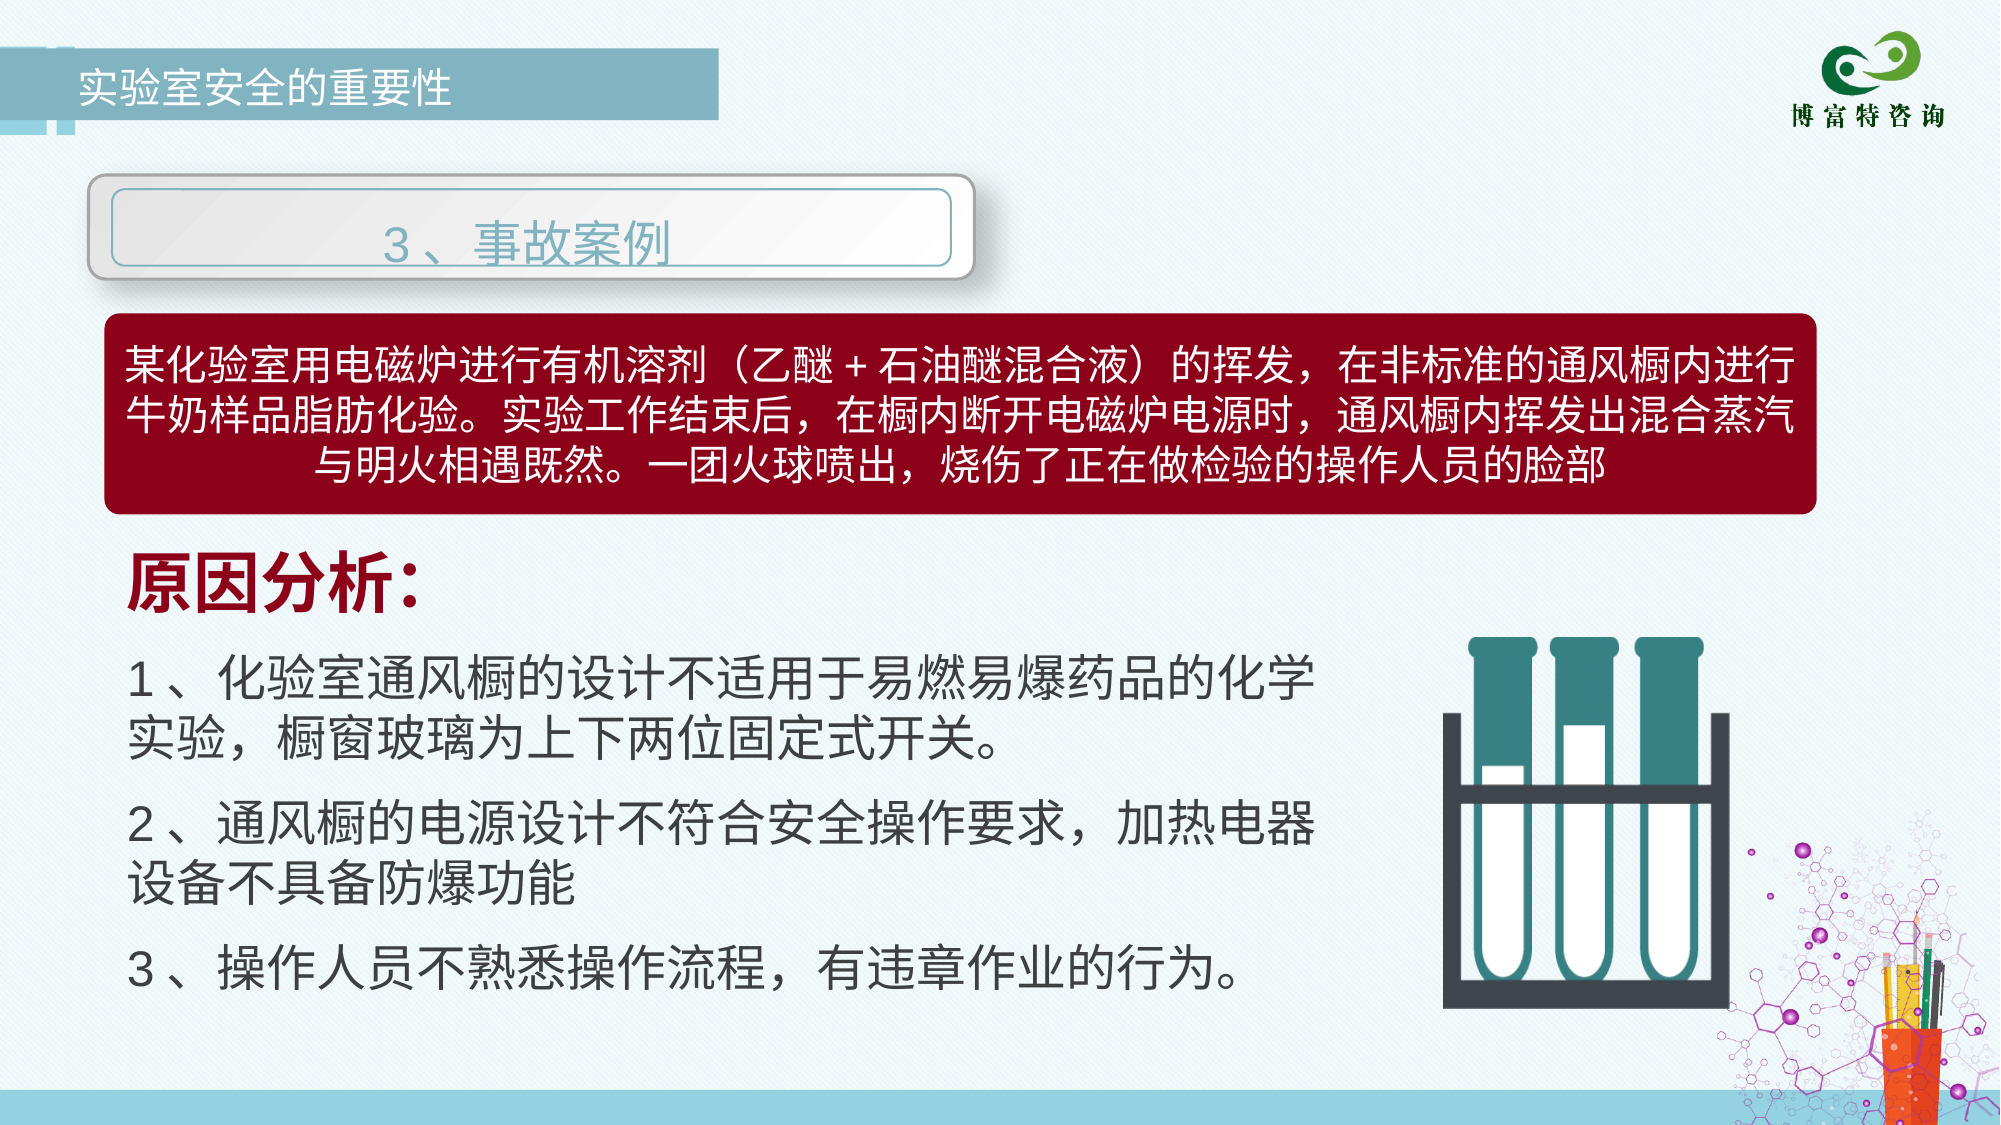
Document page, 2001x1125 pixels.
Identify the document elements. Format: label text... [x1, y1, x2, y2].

text_box 某化验室用电磁炉进行有机溶剂（乙醚+石油醚混合液）的挥发，在非标准的通风橱内进行牛奶样品脂肪化验。实验工作结束后，在橱内断开电磁炉电源时，通风橱内挥发出混合蒸汽与明火相遇既然。一团火球喷出，烧伤了正在做检验的操作人员的脸部 [103, 312, 1818, 516]
text_box 原因分析： 1、化验室通风橱的设计不适用于易燃易爆药品的化学实验，橱窗玻璃为上下两位固定式开关。 2、通风橱的电源设计不符合安全操作要求，加热电器设备不具备防爆功能 3、操作人员不熟悉操作流程，有违章作业的行为。 [112, 533, 1377, 1004]
picture [0, 0, 2001, 1125]
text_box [88, 175, 975, 280]
list 实验室安全的重要性 [63, 48, 652, 121]
